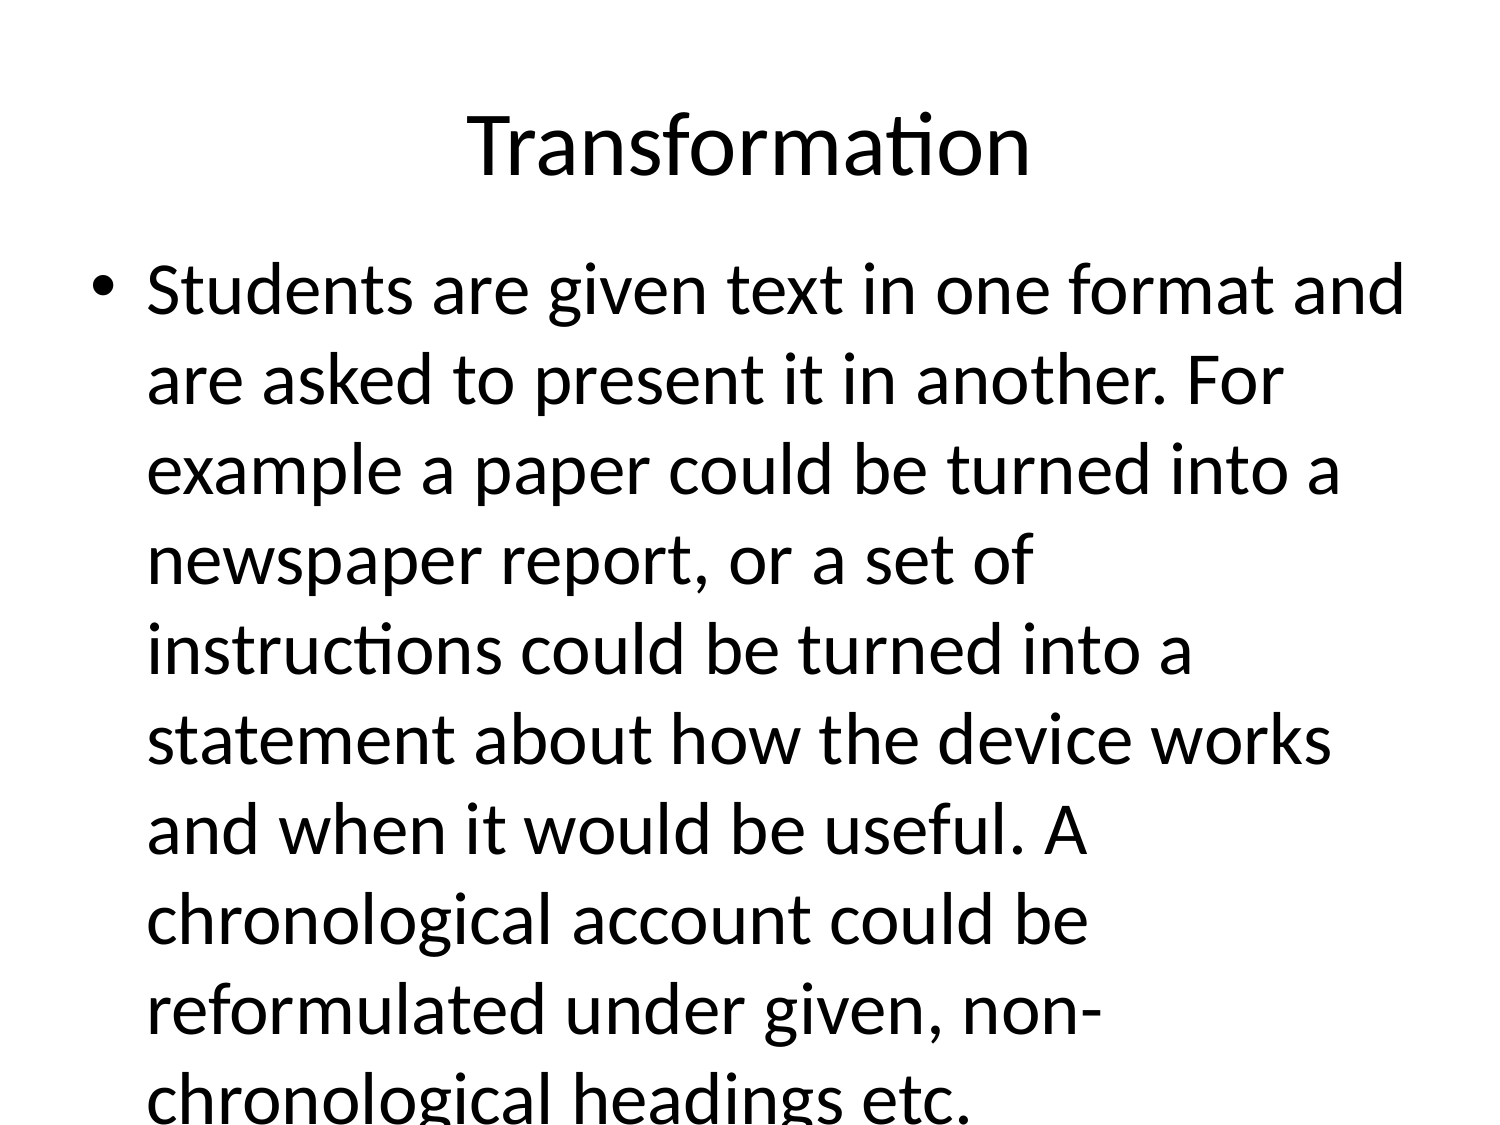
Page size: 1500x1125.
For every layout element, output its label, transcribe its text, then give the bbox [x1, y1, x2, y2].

list Students are given text in one format and are asked to present it in another. For example a paper could be turned into a newspaper report, or a set of instructions could be turned into a statement about how the device works and when it would be useful. A chronological account could be reformulated under given, non-chronological headings etc. [75, 231, 1425, 975]
title Transformation [75, 45, 1425, 231]
